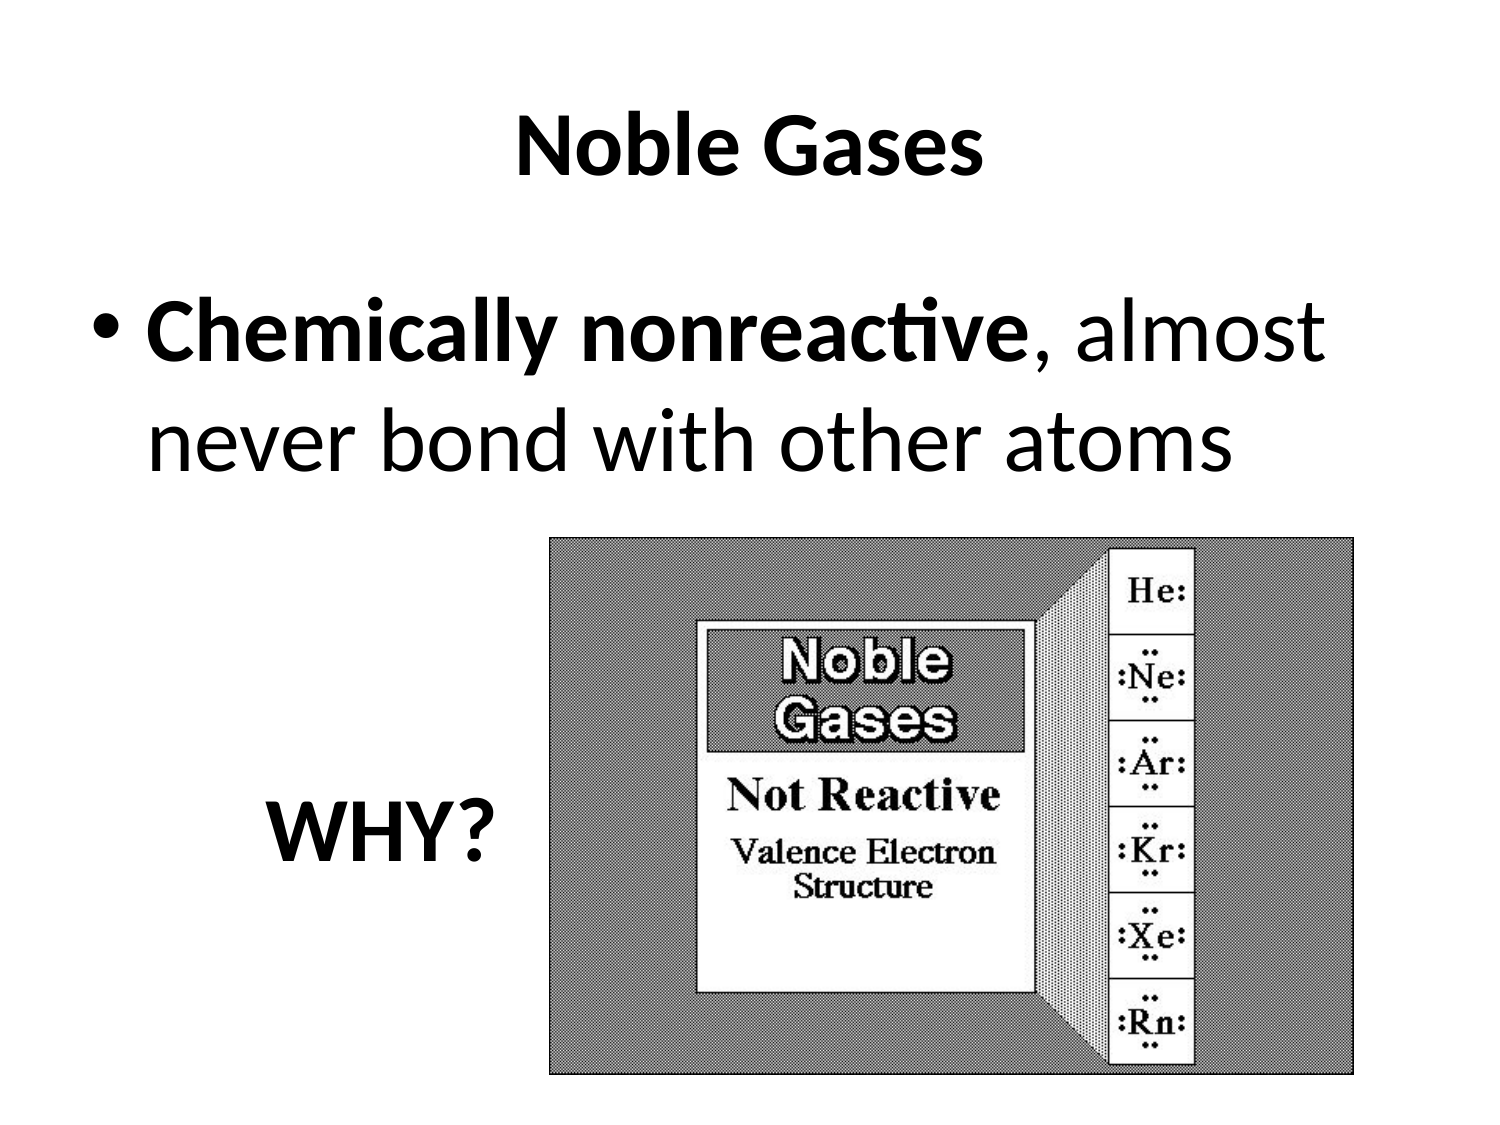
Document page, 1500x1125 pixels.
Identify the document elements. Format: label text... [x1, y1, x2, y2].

title Noble Gases [75, 45, 1425, 233]
list Chemically nonreactive, almost never bond with other atoms [75, 262, 1425, 1005]
picture [549, 537, 1354, 1076]
text_box WHY? [250, 762, 513, 888]
